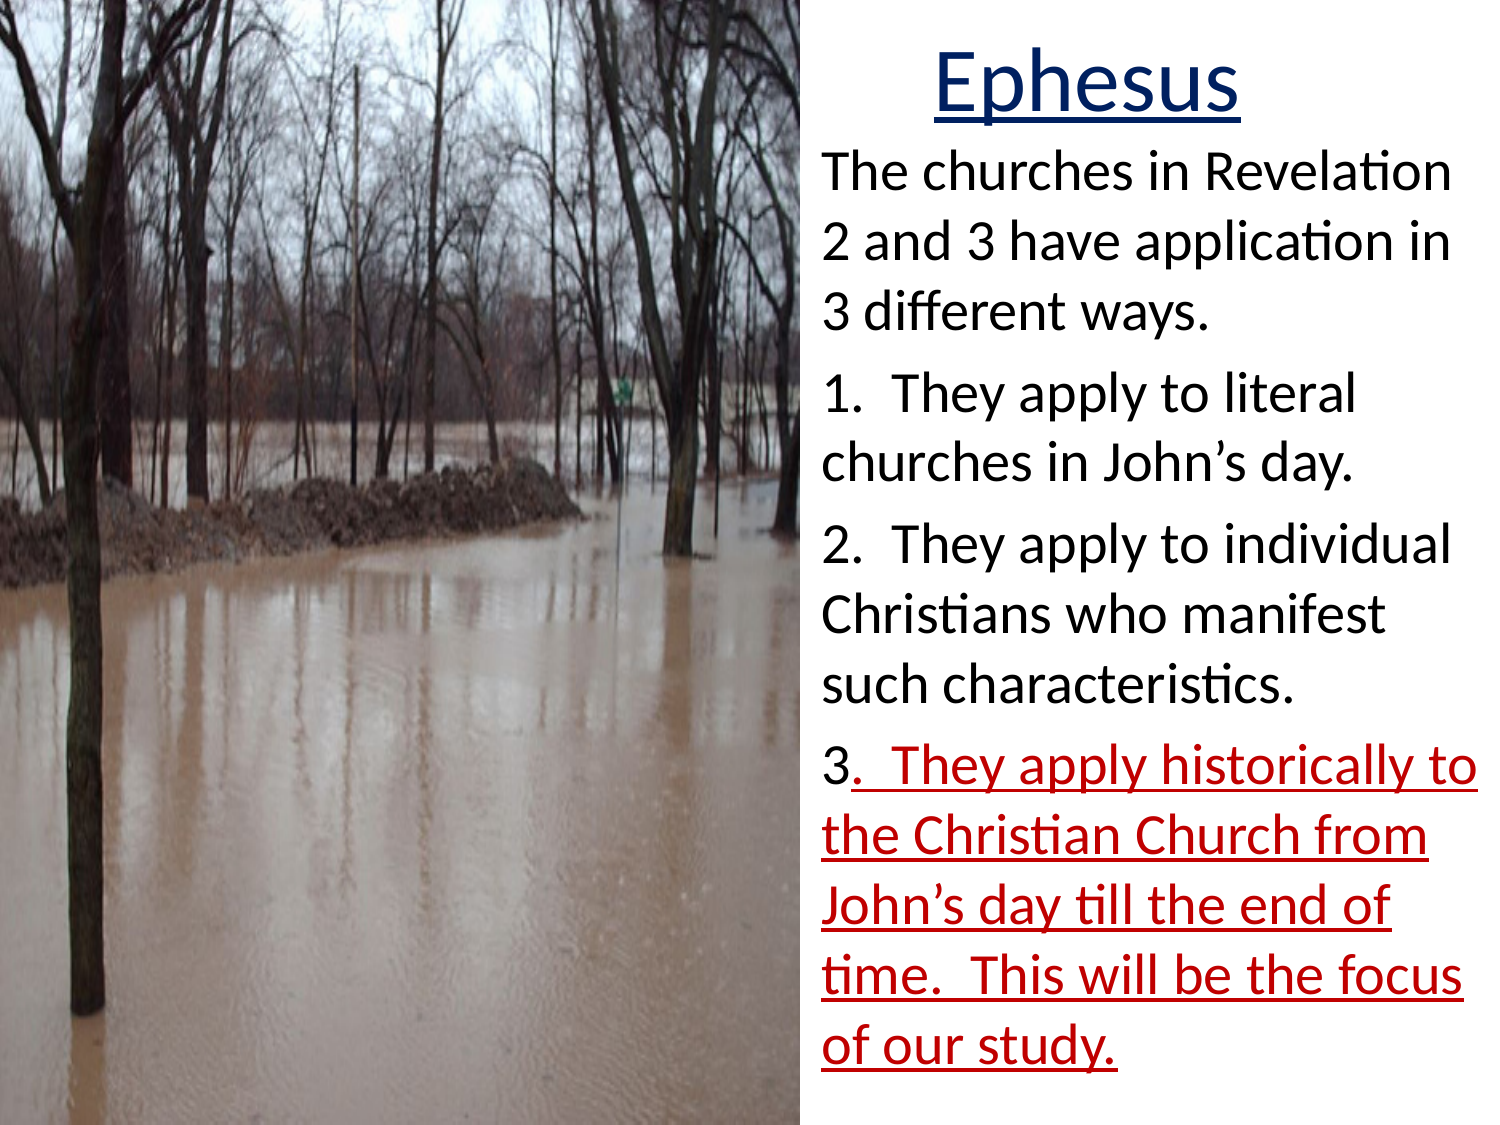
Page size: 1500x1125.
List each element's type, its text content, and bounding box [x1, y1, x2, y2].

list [0, 0, 801, 1125]
list The churches in Revelation 2 and 3 have application in 3 different ways. 1. They apply to literal churches in John’s day. 2. They apply to individual Christians who manifest such characteristics. 3. They apply historically to the Christian Church from John’s day till the end of time. This will be the focus of our study. [804, 125, 1500, 1125]
title Ephesus [801, 0, 1425, 125]
